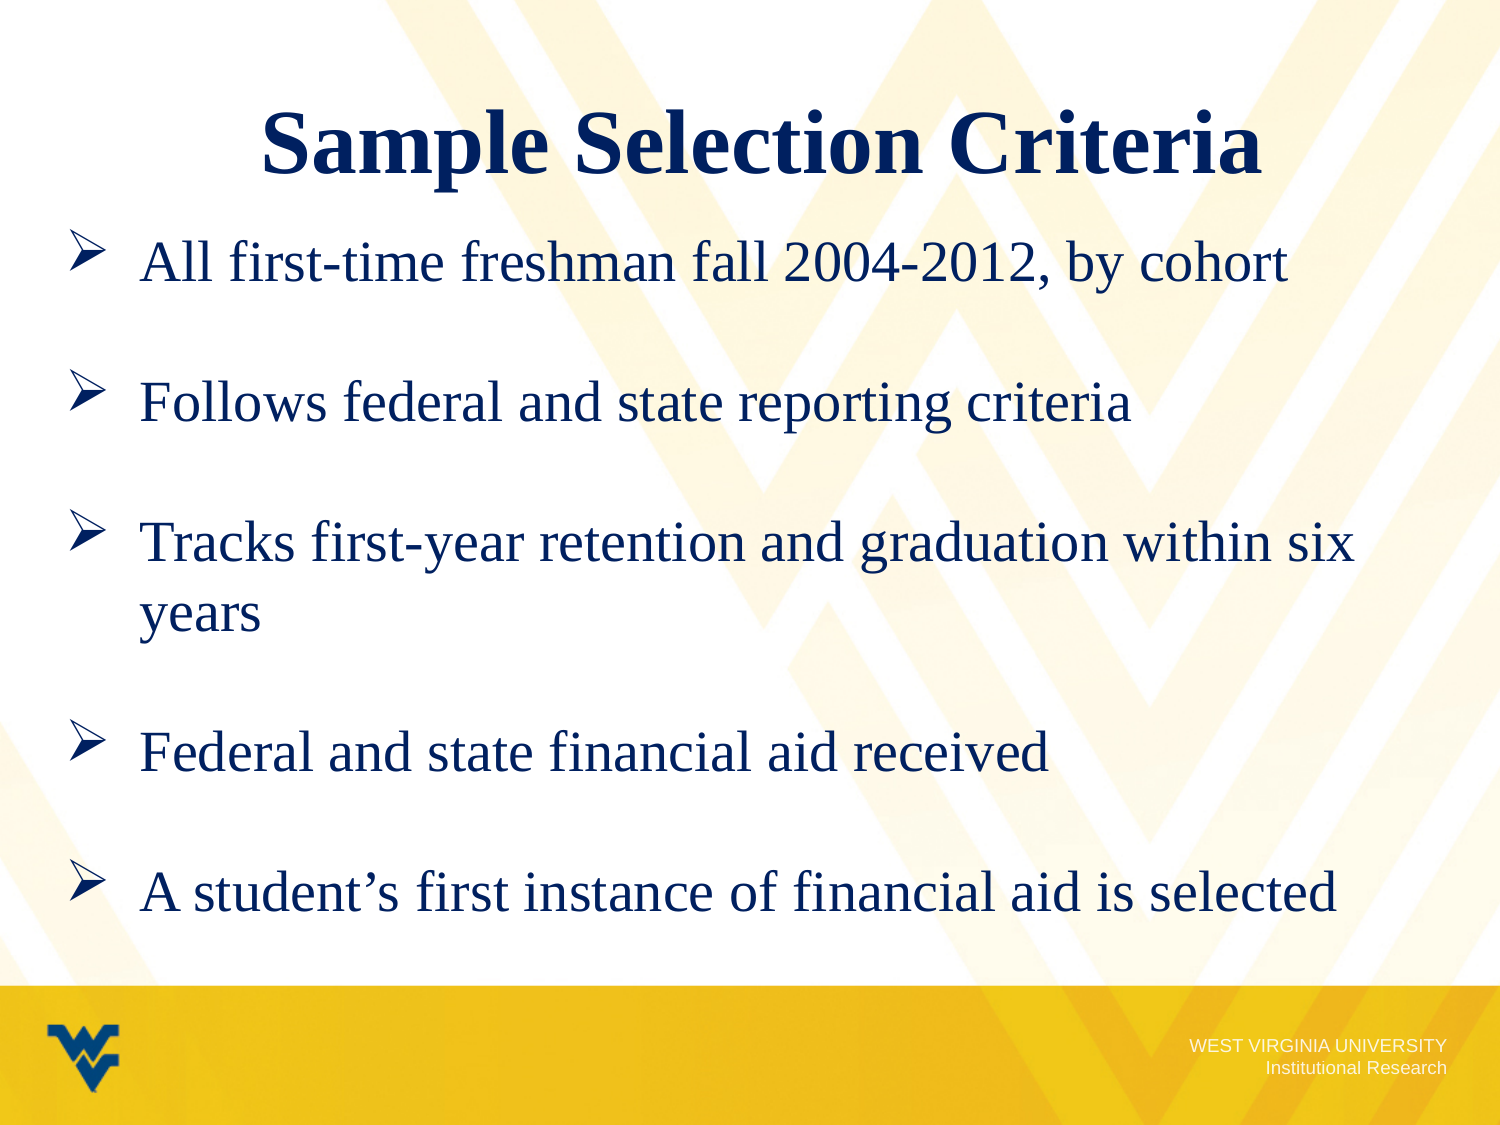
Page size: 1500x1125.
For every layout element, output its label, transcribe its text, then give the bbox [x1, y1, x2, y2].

text_box All first-time freshman fall 2004-2012, by cohort Follows federal and state reporting criteria Tracks first-year retention and graduation within six years Federal and state financial aid received A student’s first instance of financial aid is selected [49, 215, 1400, 1056]
picture [0, 0, 1500, 1125]
text_box Sample Selection Criteria [212, 74, 1313, 200]
